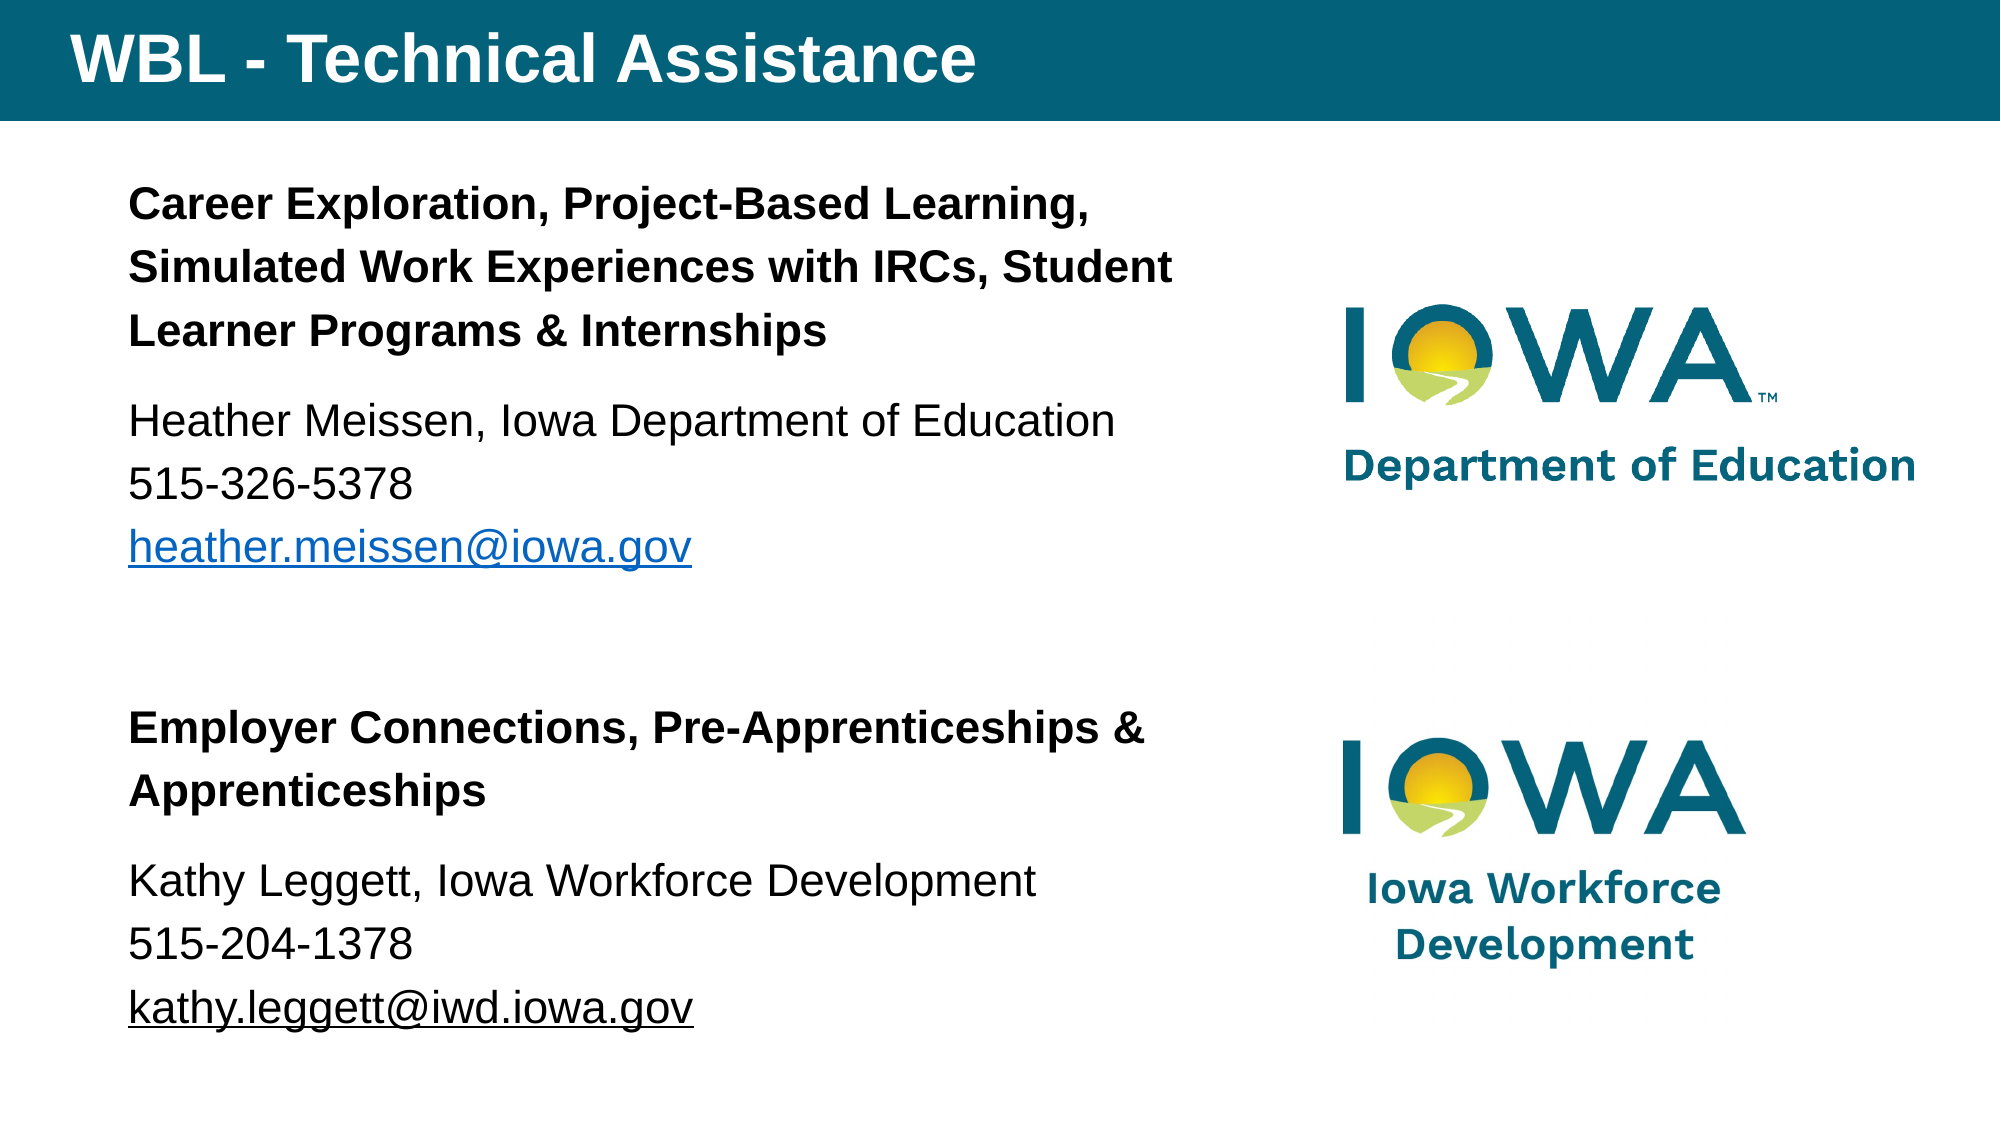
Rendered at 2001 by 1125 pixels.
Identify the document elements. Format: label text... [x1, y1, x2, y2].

picture [1318, 615, 1750, 1047]
picture [1353, 456, 1366, 475]
picture [1413, 462, 1423, 475]
title WBL - Technical Assistance [55, 0, 1905, 121]
list Career Exploration, Project-Based Learning, Simulated Work Experiences with IRCs, Student Learner Programs & Internships Heather Meissen, Iowa Department of Education 515-326-5378 heather.meissen@iowa.gov Employer Connections, Pre-Apprenticeships & Apprenticeships Kathy Leggett, Iowa Workforce Development 515-204-1378 kathy.leggett@iwd.iowa.gov [113, 158, 1320, 1015]
picture [1346, 304, 1914, 490]
